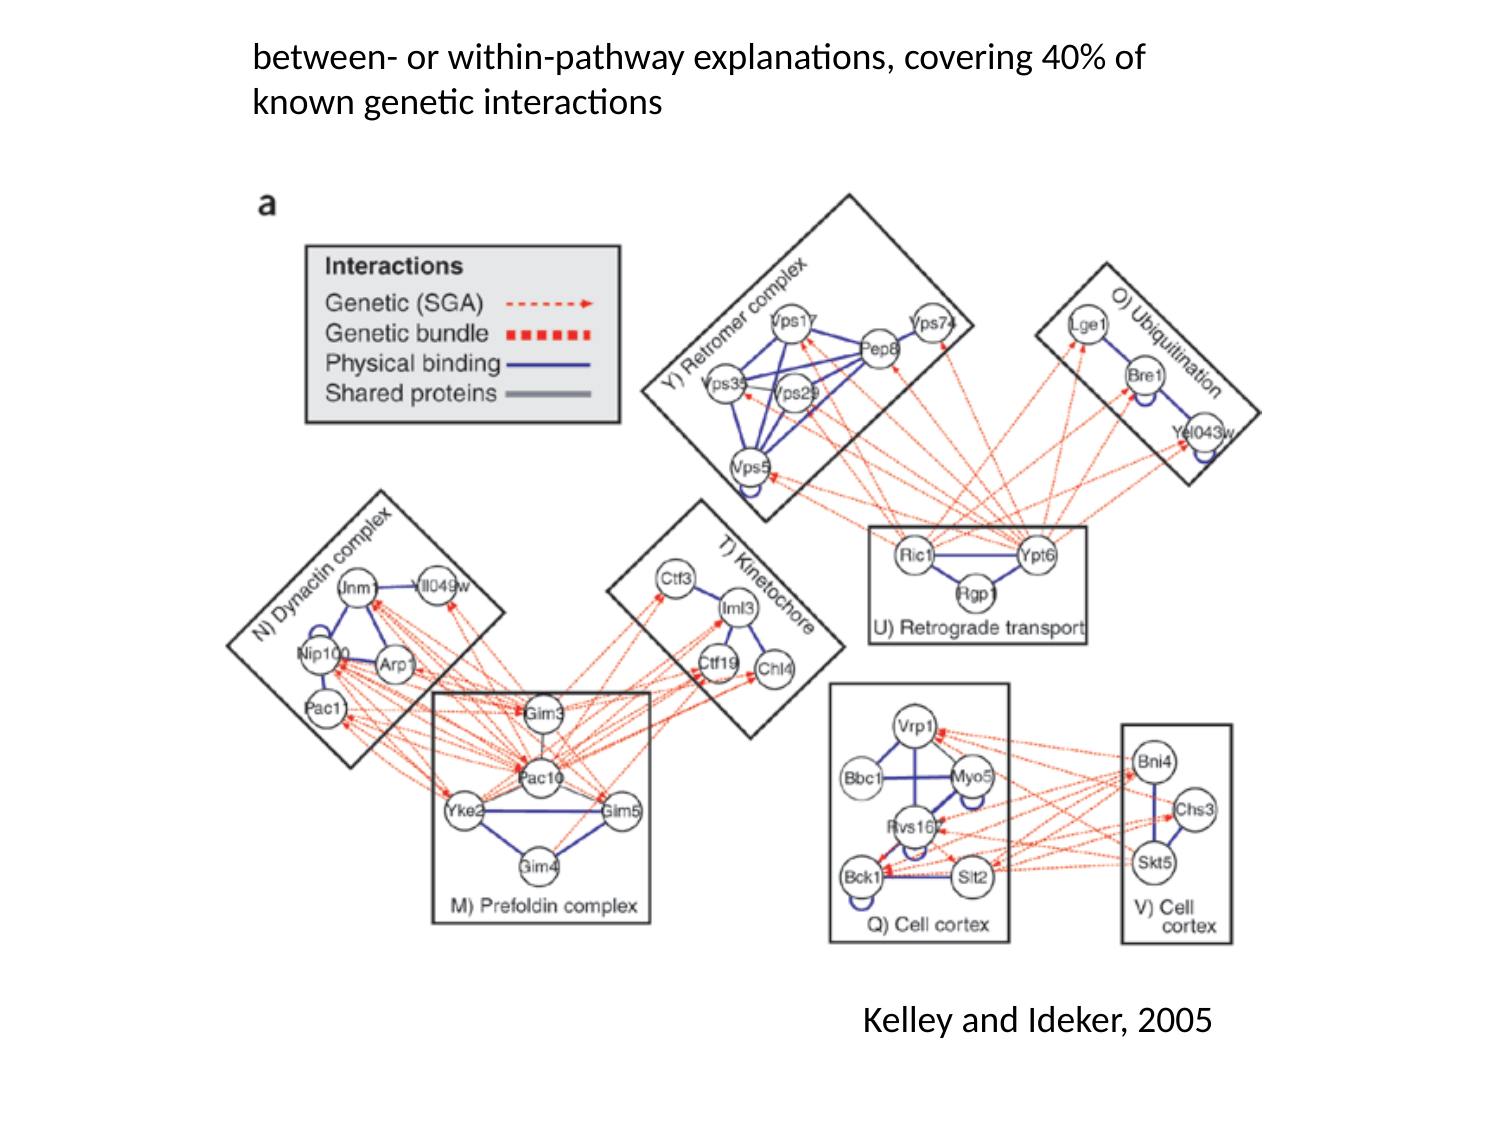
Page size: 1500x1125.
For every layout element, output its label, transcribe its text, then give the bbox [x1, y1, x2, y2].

text_box Kelley and Ideker, 2005 [839, 987, 1229, 1048]
picture [224, 187, 1269, 949]
text_box between- or within-pathway explanations, covering 40% of known genetic interactions [237, 24, 1238, 130]
